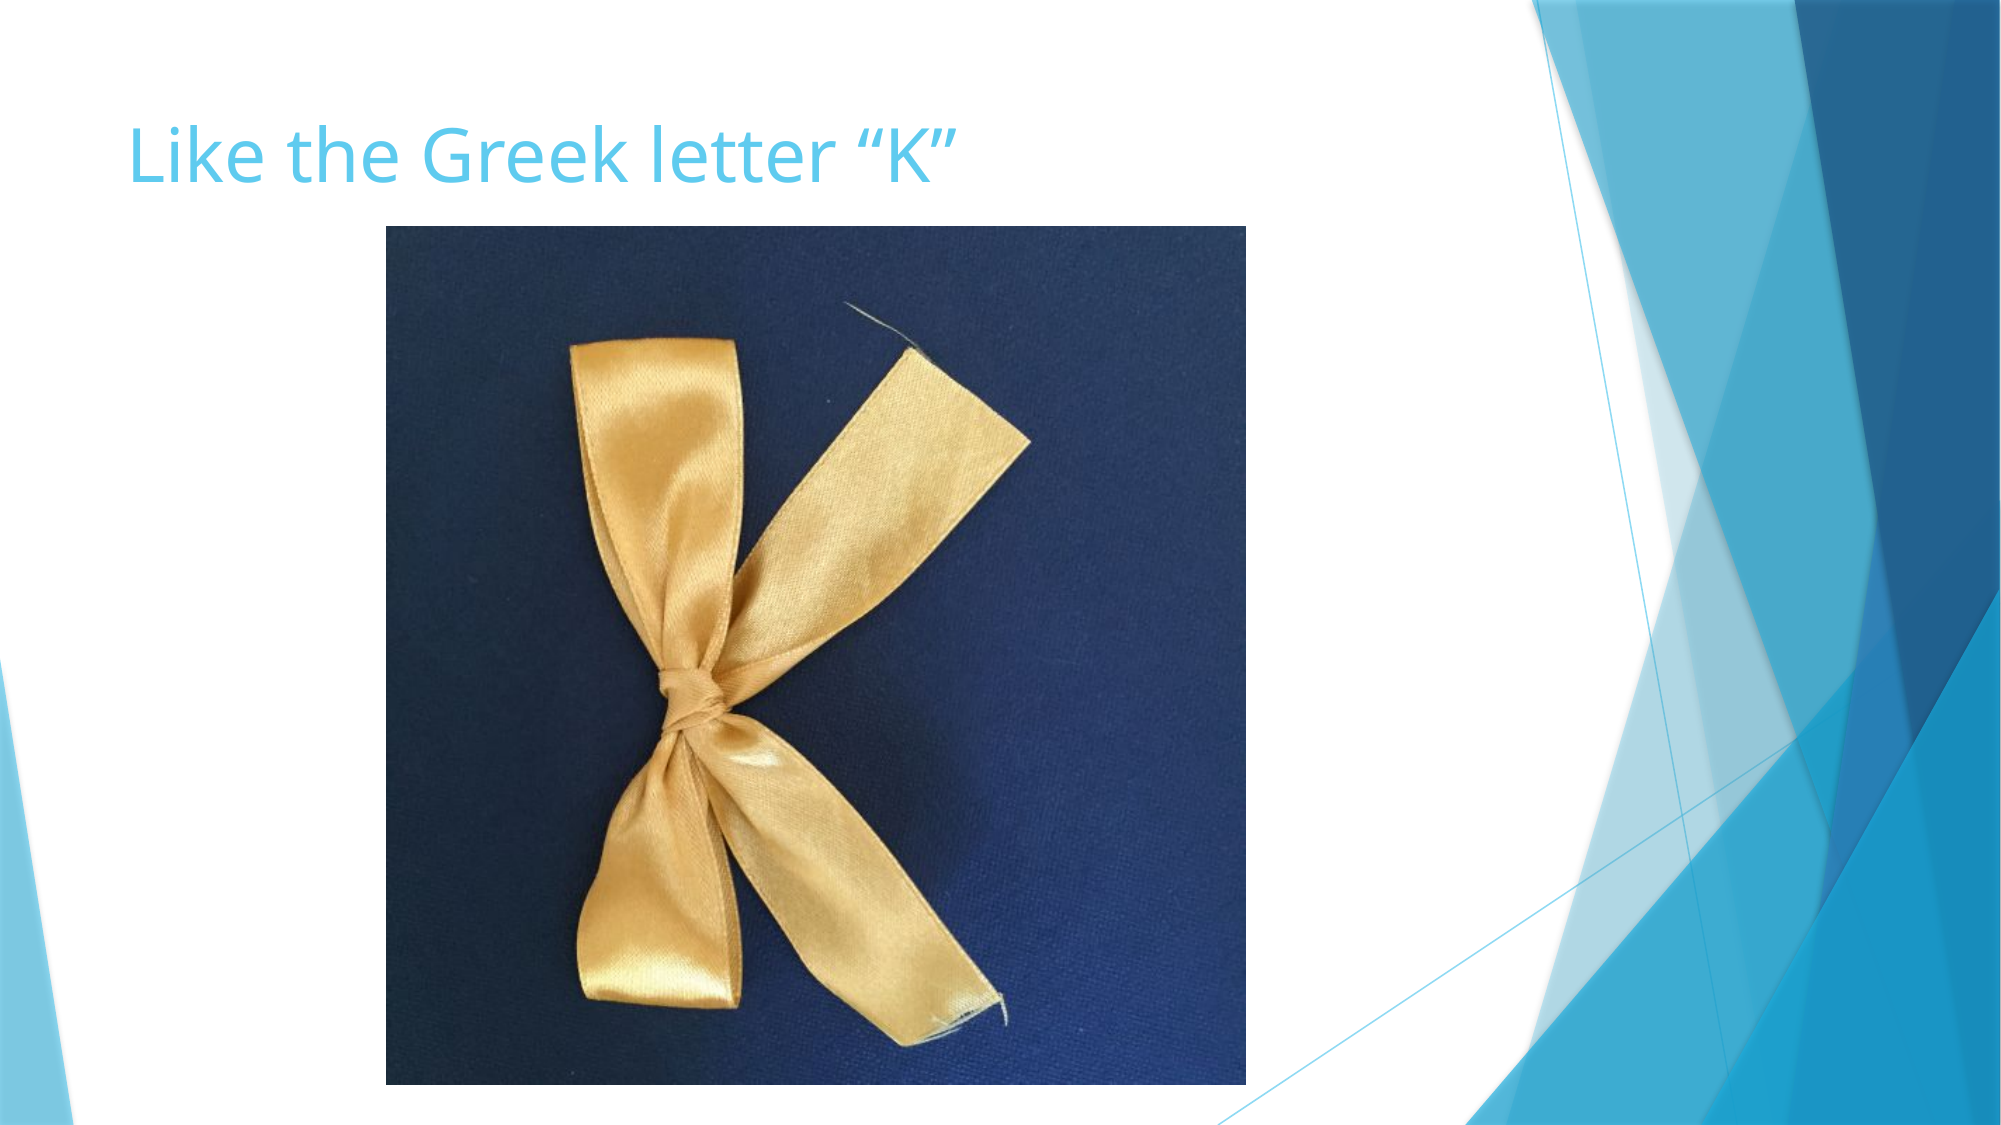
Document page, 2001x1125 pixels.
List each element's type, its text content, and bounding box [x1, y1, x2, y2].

title Like the Greek letter “K” [111, 99, 1522, 317]
picture [386, 225, 1247, 1086]
